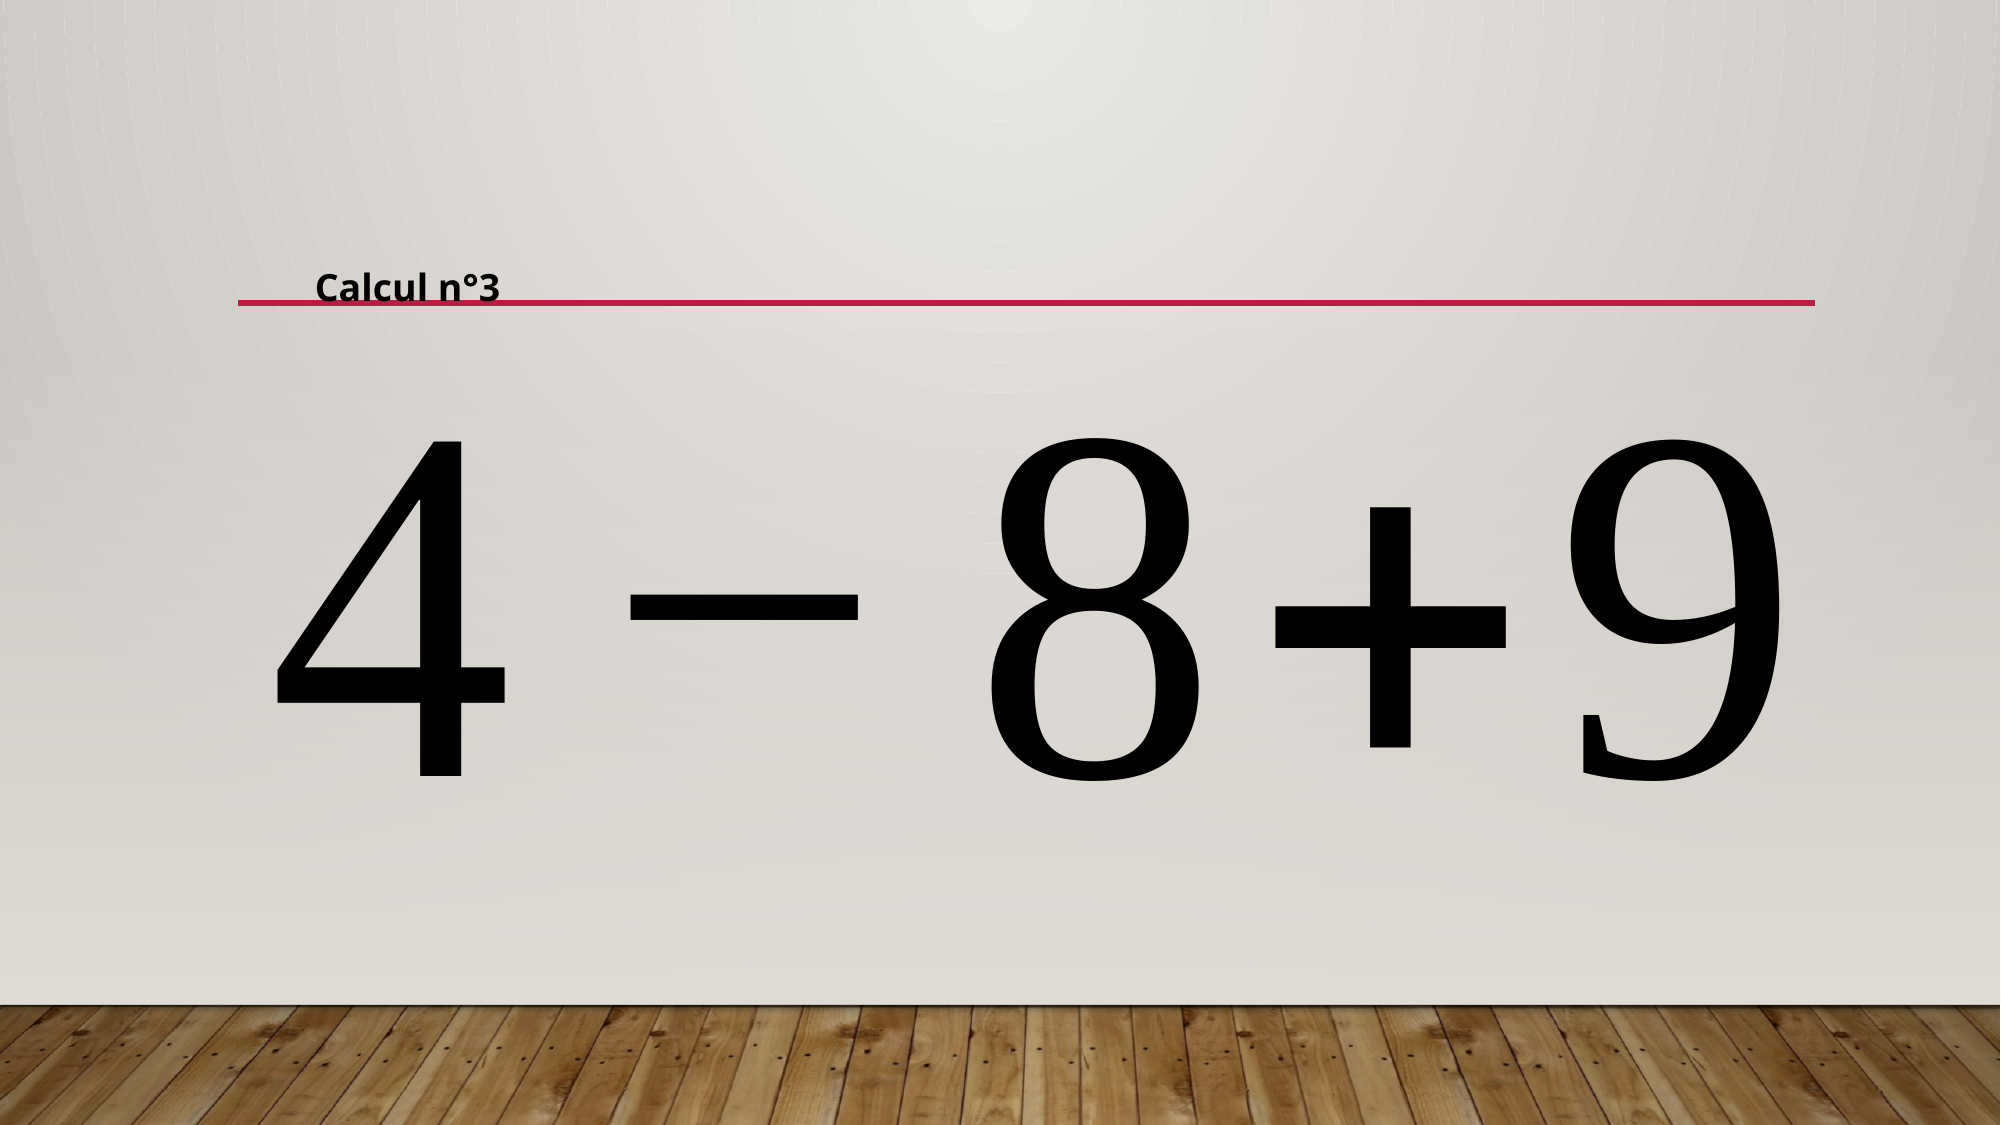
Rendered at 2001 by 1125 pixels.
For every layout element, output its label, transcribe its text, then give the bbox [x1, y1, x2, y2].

picture [0, 1005, 2000, 1125]
text_box Calcul n°3 [300, 256, 516, 317]
